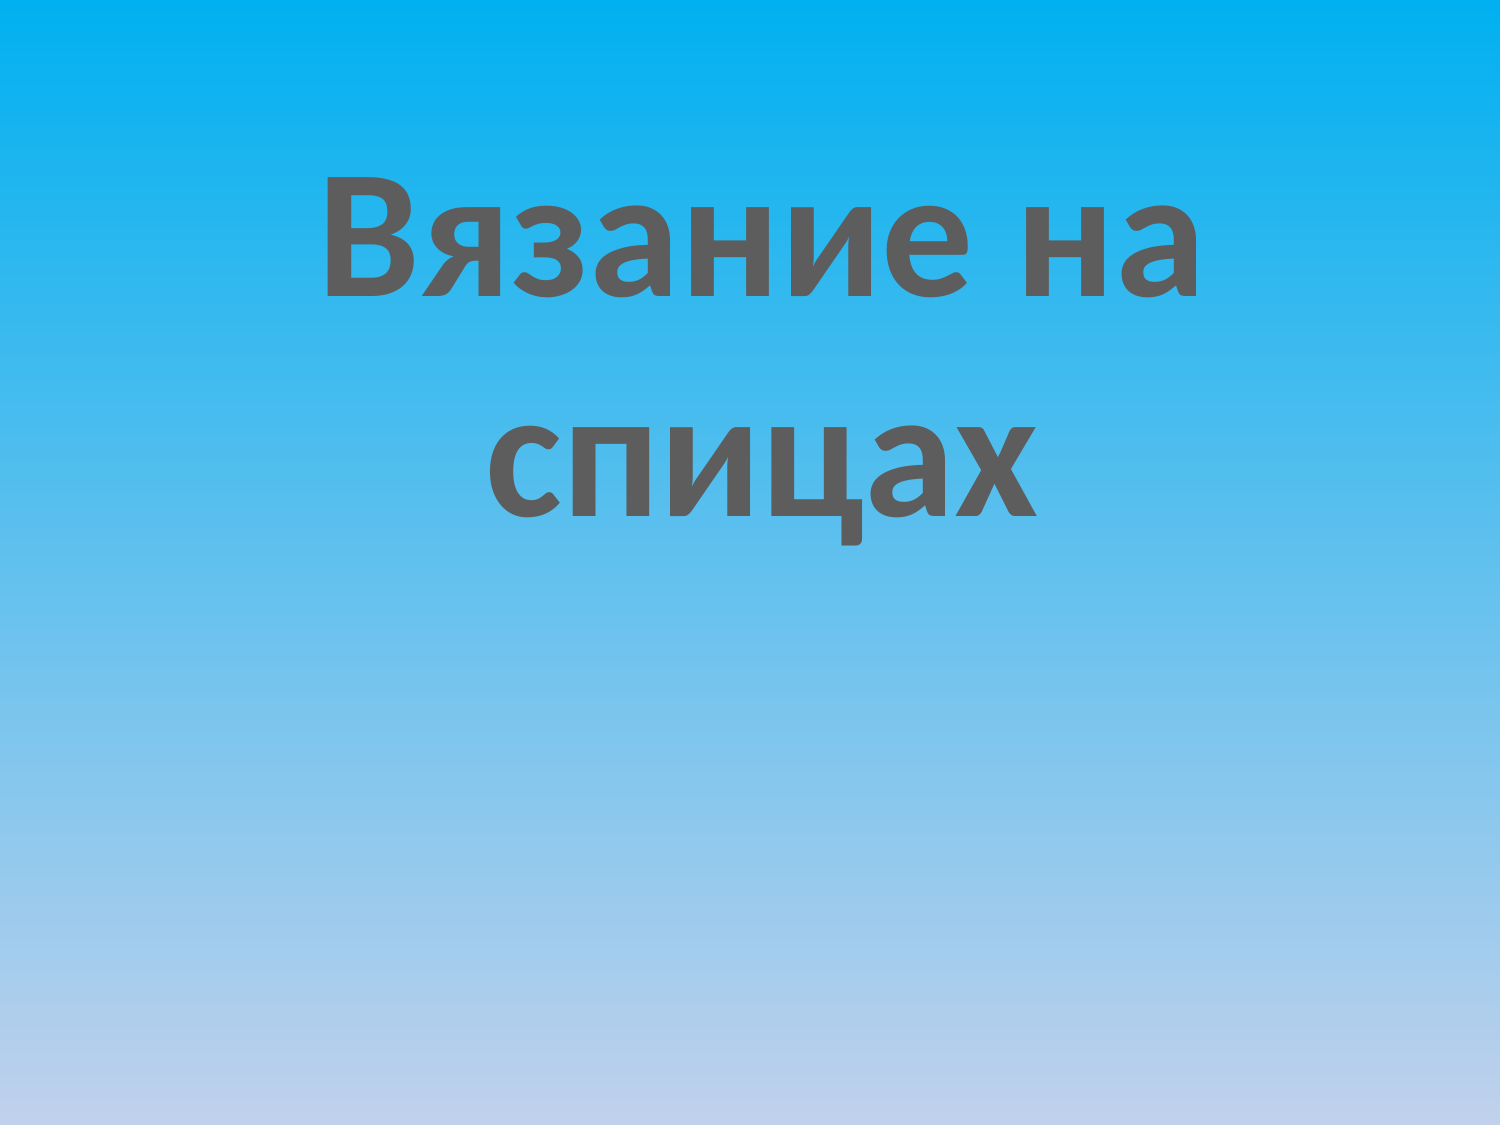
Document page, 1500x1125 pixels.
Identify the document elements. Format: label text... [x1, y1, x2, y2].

text_box Вязание на спицах [187, 105, 1337, 561]
